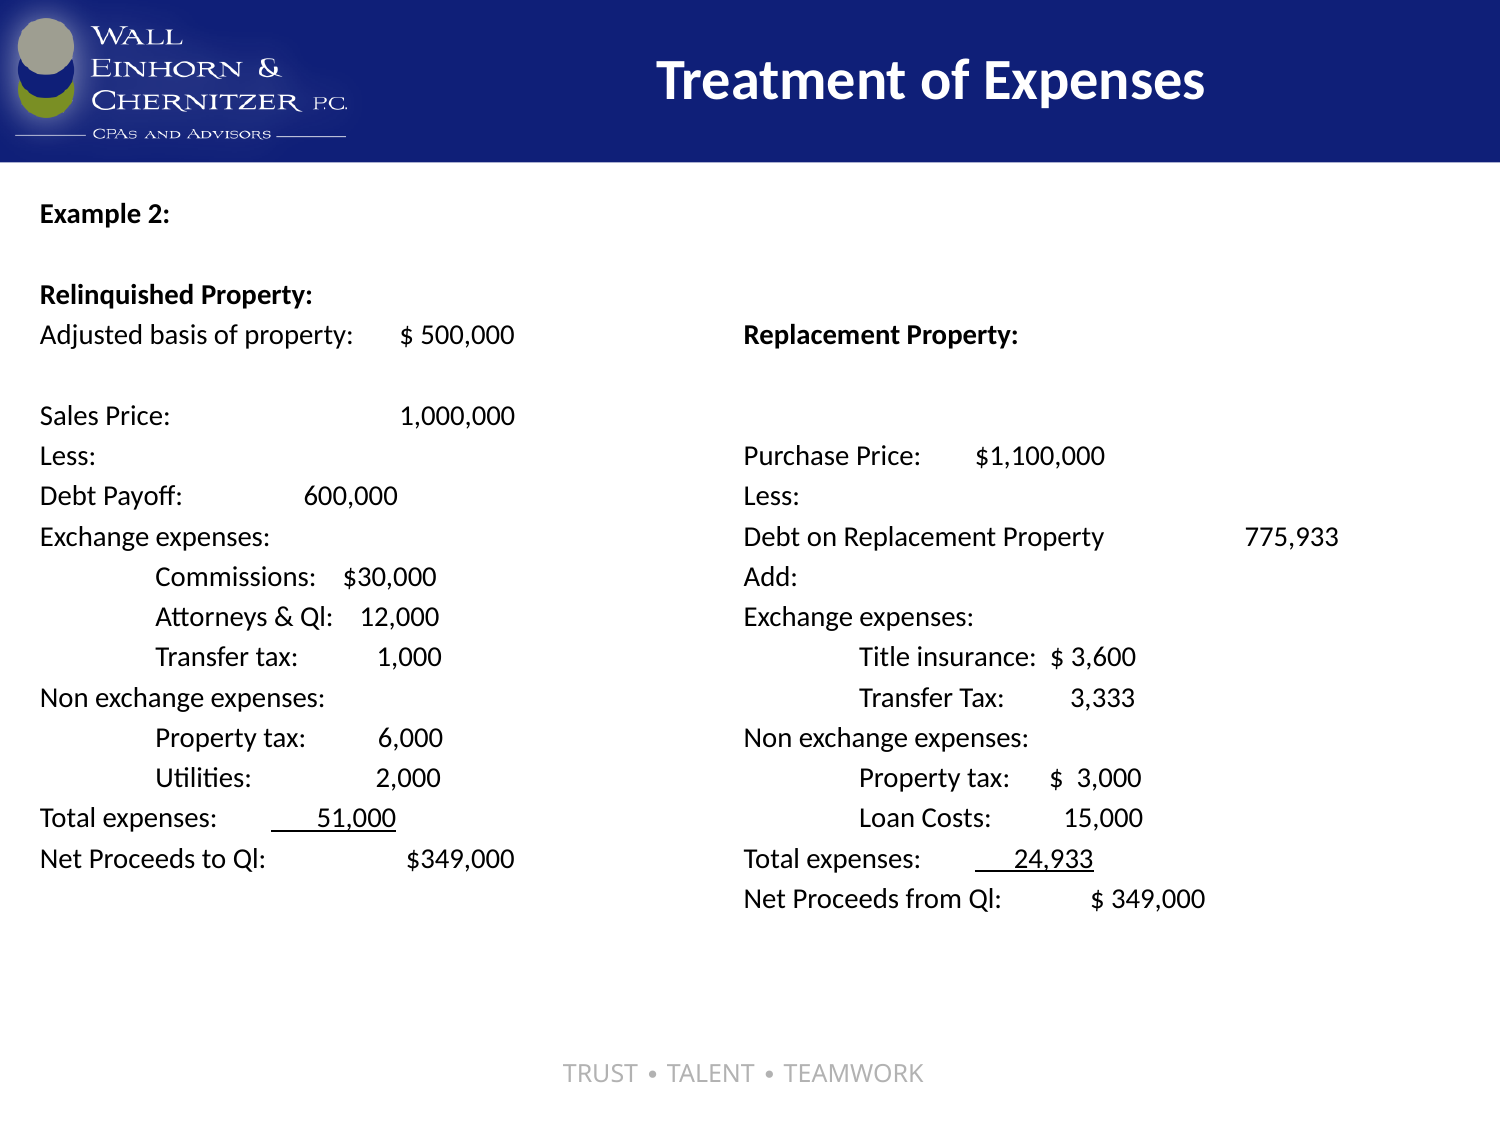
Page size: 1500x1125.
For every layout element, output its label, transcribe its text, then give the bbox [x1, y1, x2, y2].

list Example 2: Relinquished Property: Adjusted basis of property: $ 500,000 Sales Price: 1,000,000 Less: Debt Payoff: 600,000 Exchange expenses: Commissions: $30,000 Attorneys & Ql: 12,000 Transfer tax: 1,000 Non exchange expenses: Property tax: 6,000 Utilities: 2,000 Total expenses: 51,000 Net Proceeds to Ql: $349,000 Replacement Property: Purchase Price: $1,100,000 Less: Debt on Replacement Property 775,933 Add: Exchange expenses: Title insurance: $ 3,600 Transfer Tax: 3,333 Non exchange expenses: Property tax: $ 3,000 Loan Costs: 15,000 Total expenses: 24,933 Net Proceeds from Ql: $ 349,000 [24, 187, 1463, 1013]
picture [0, 0, 353, 150]
footer TRUST ∙ TALENT ∙ TEAMWORK [24, 1037, 1463, 1113]
title Treatment of Expenses [362, 0, 1500, 163]
